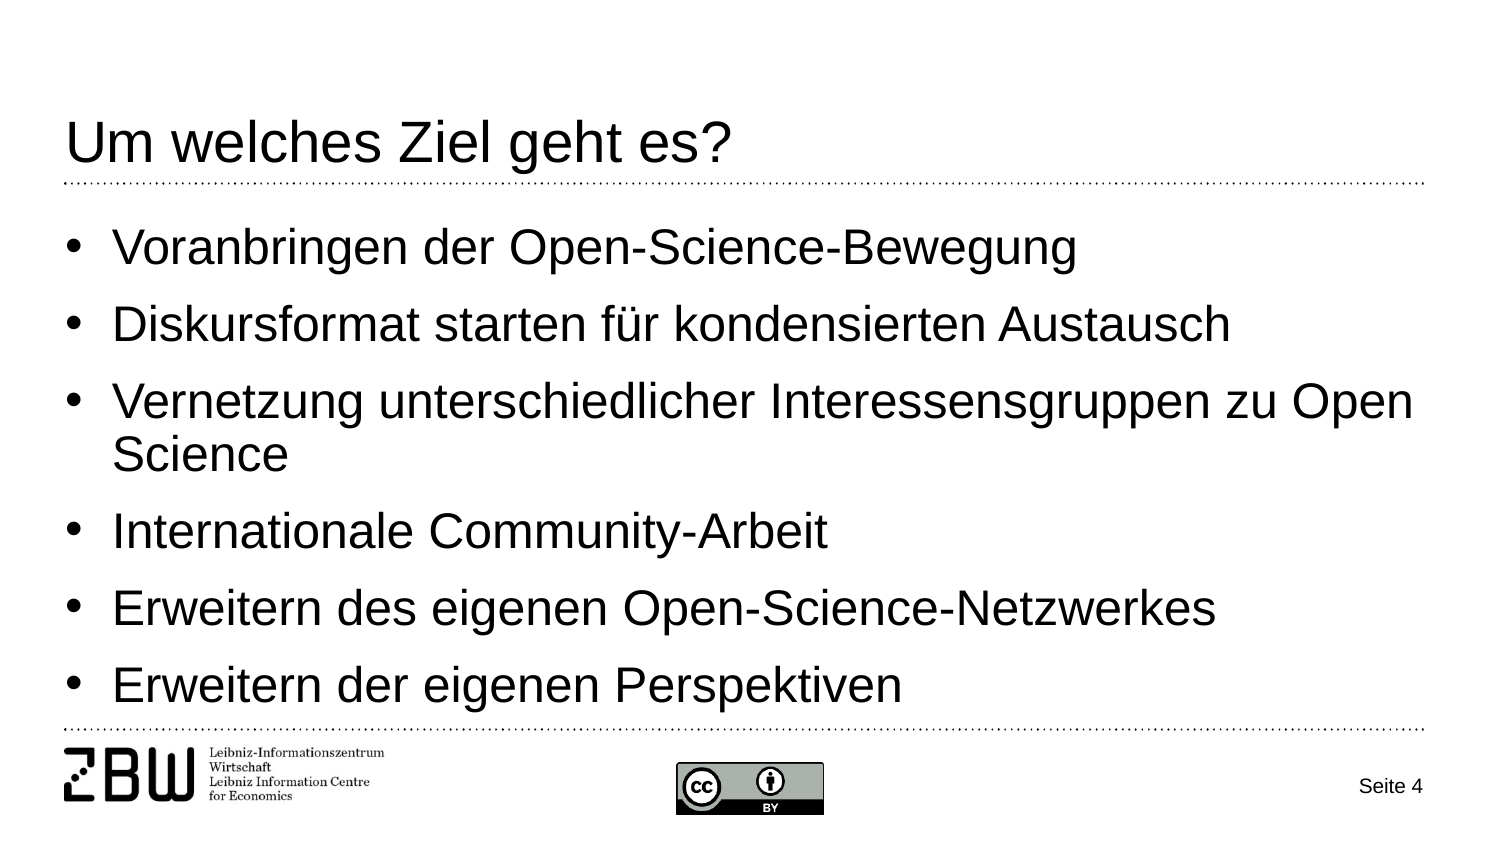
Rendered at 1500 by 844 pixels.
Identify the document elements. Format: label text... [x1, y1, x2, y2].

title Um welches Ziel geht es? [64, 103, 1418, 174]
slide_number Seite 4 [1310, 772, 1424, 798]
list Voranbringen der Open-Science-Bewegung Diskursformat starten für kondensierten Austausch Vernetzung unterschiedlicher Interessensgruppen zu Open Science Internationale Community-Arbeit Erweitern des eigenen Open-Science-Netzwerkes Erweitern der eigenen Perspektiven [64, 222, 1418, 717]
picture [64, 739, 402, 806]
picture [676, 762, 824, 815]
